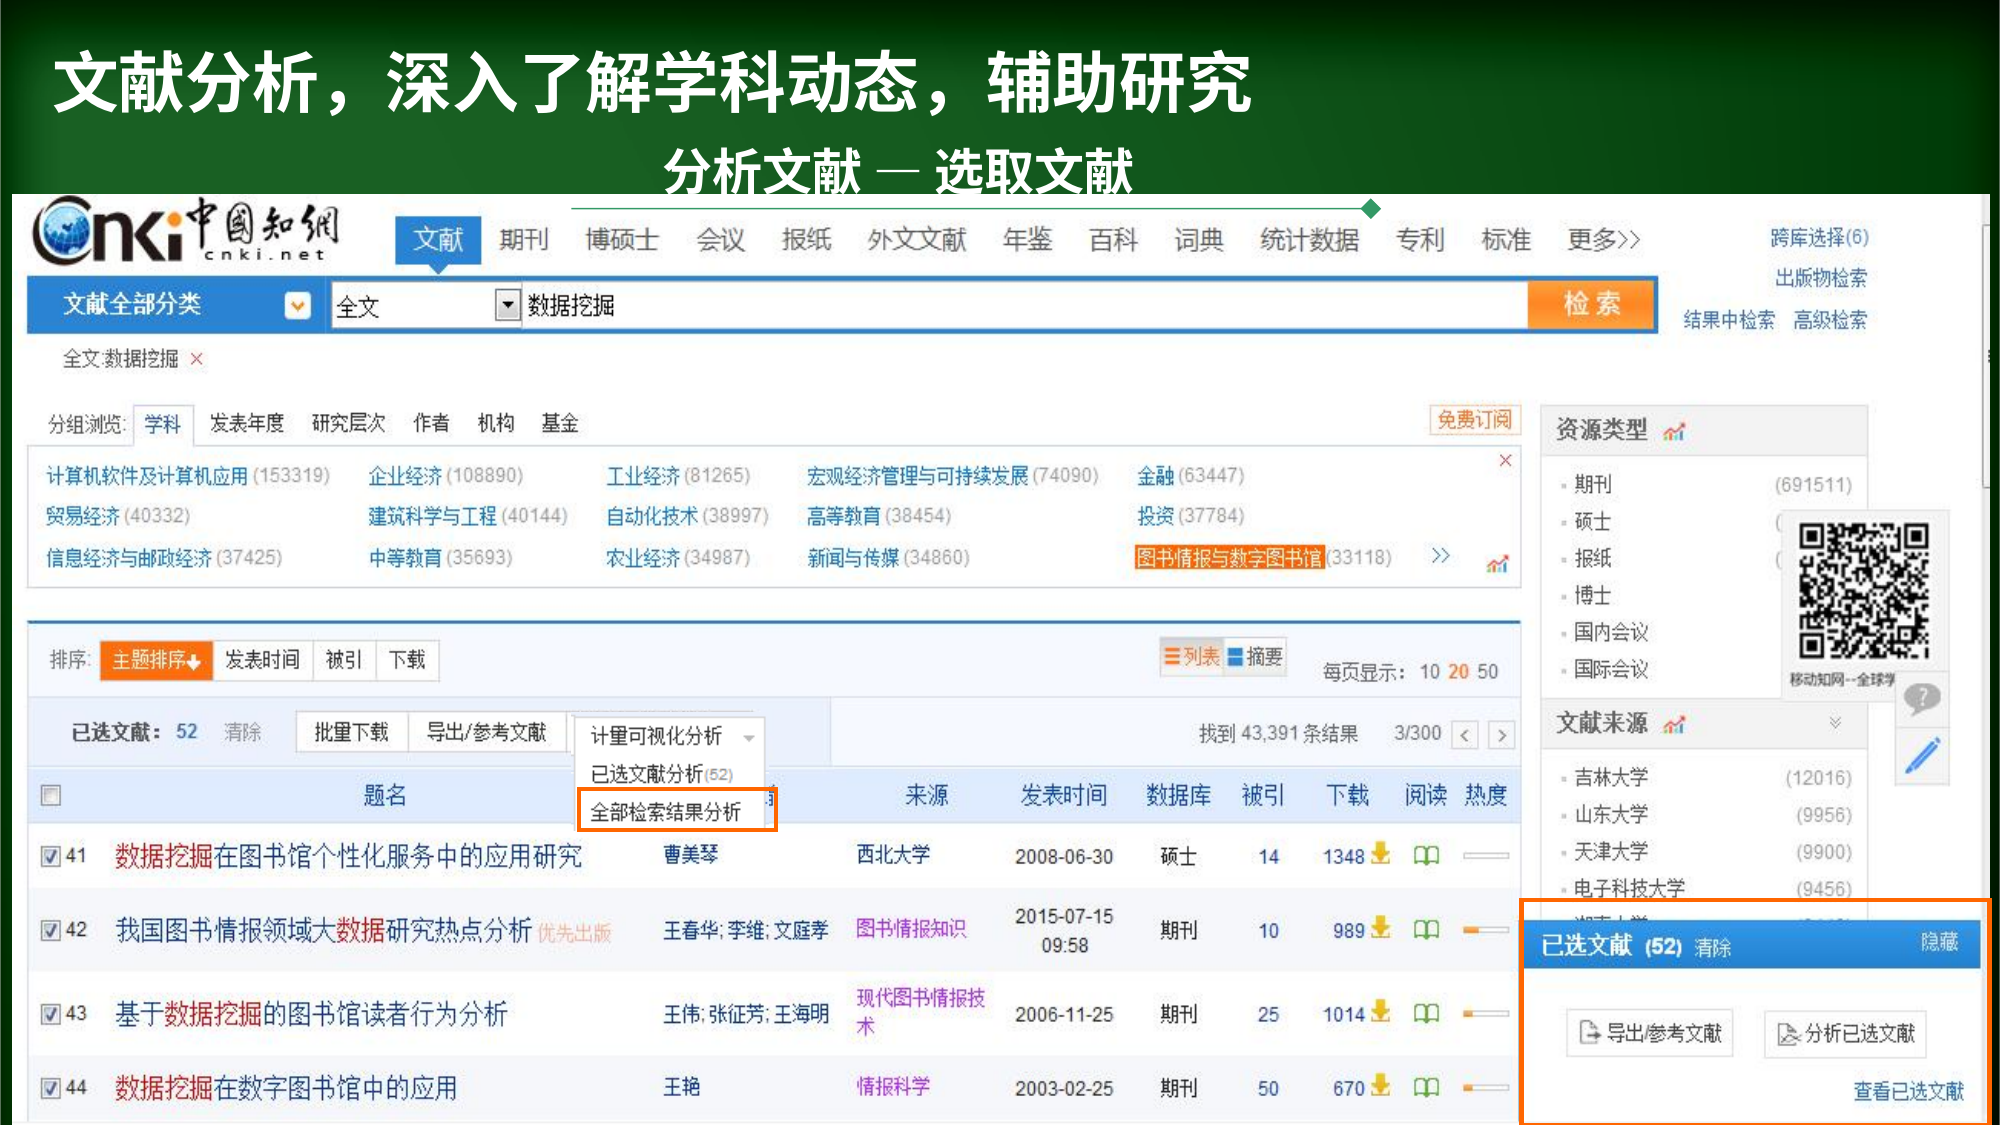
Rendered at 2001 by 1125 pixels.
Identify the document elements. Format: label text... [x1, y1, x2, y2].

text_box 分析文献 — 选取文献 [647, 132, 1453, 194]
text_box 文献分析，深入了解学科动态，辅助研究 [37, 0, 1269, 128]
picture [0, 0, 2000, 1125]
